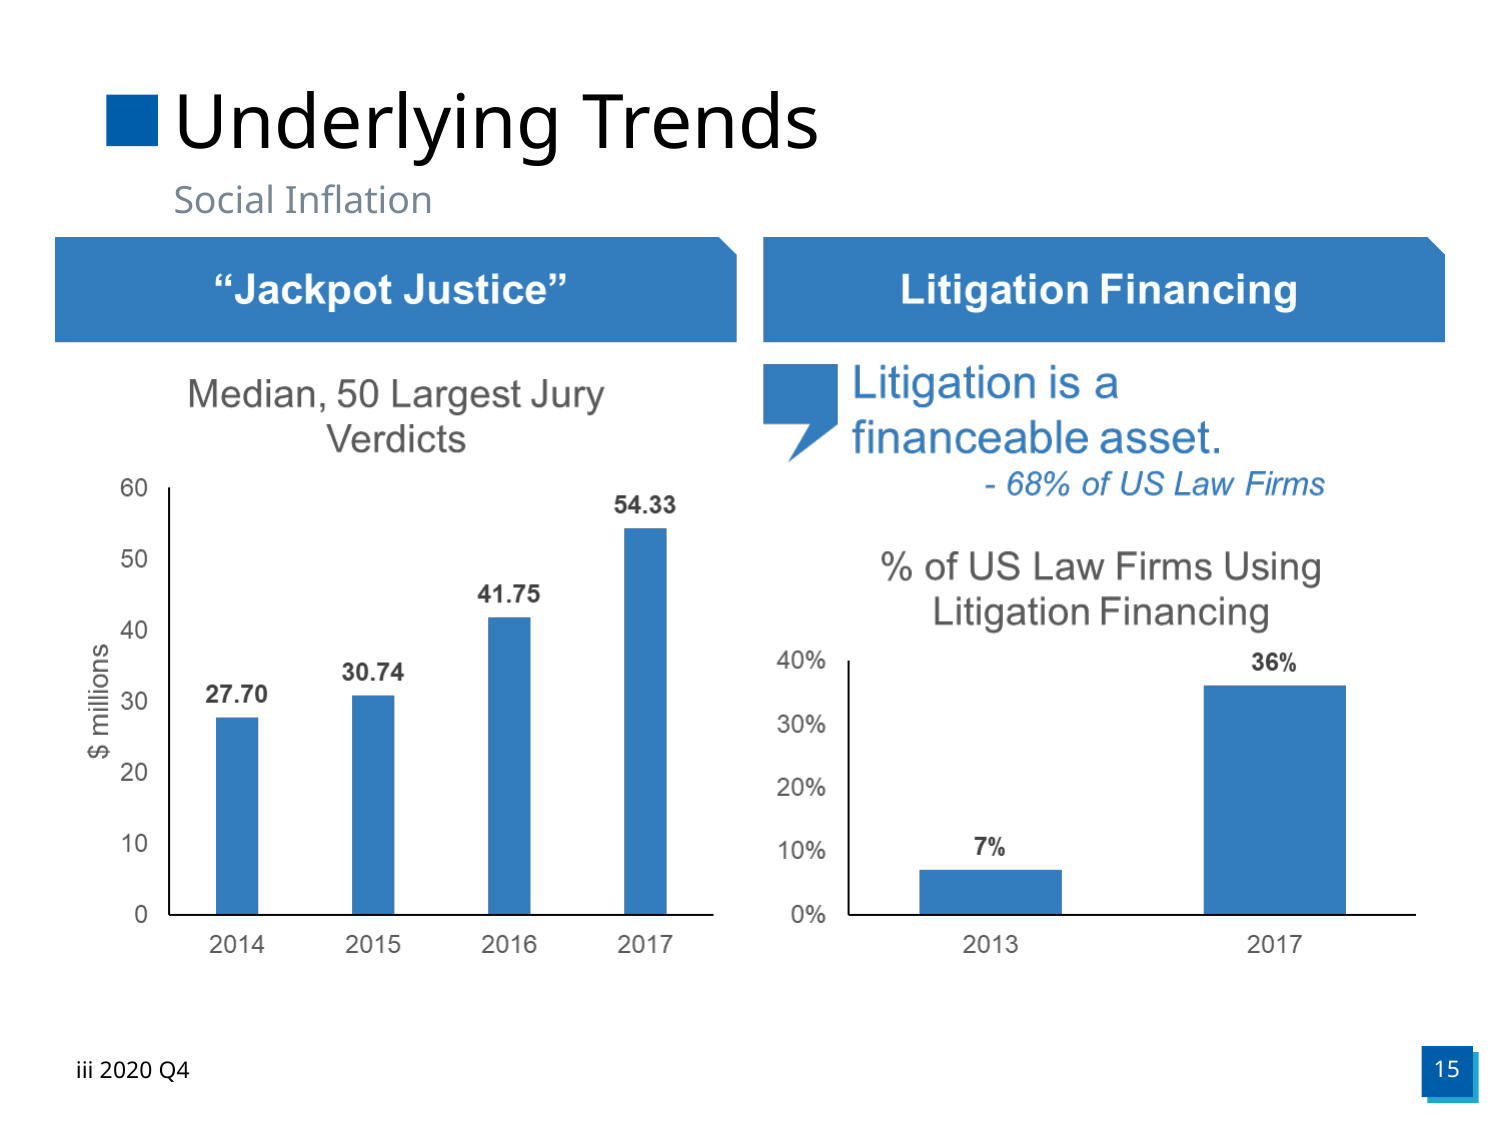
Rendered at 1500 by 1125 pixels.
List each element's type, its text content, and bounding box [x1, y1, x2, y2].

picture [55, 237, 1445, 971]
text_box iii 2020 Q4 [61, 1048, 342, 1091]
list Social Inflation [158, 173, 1382, 230]
title Underlying Trends [158, 76, 1382, 168]
